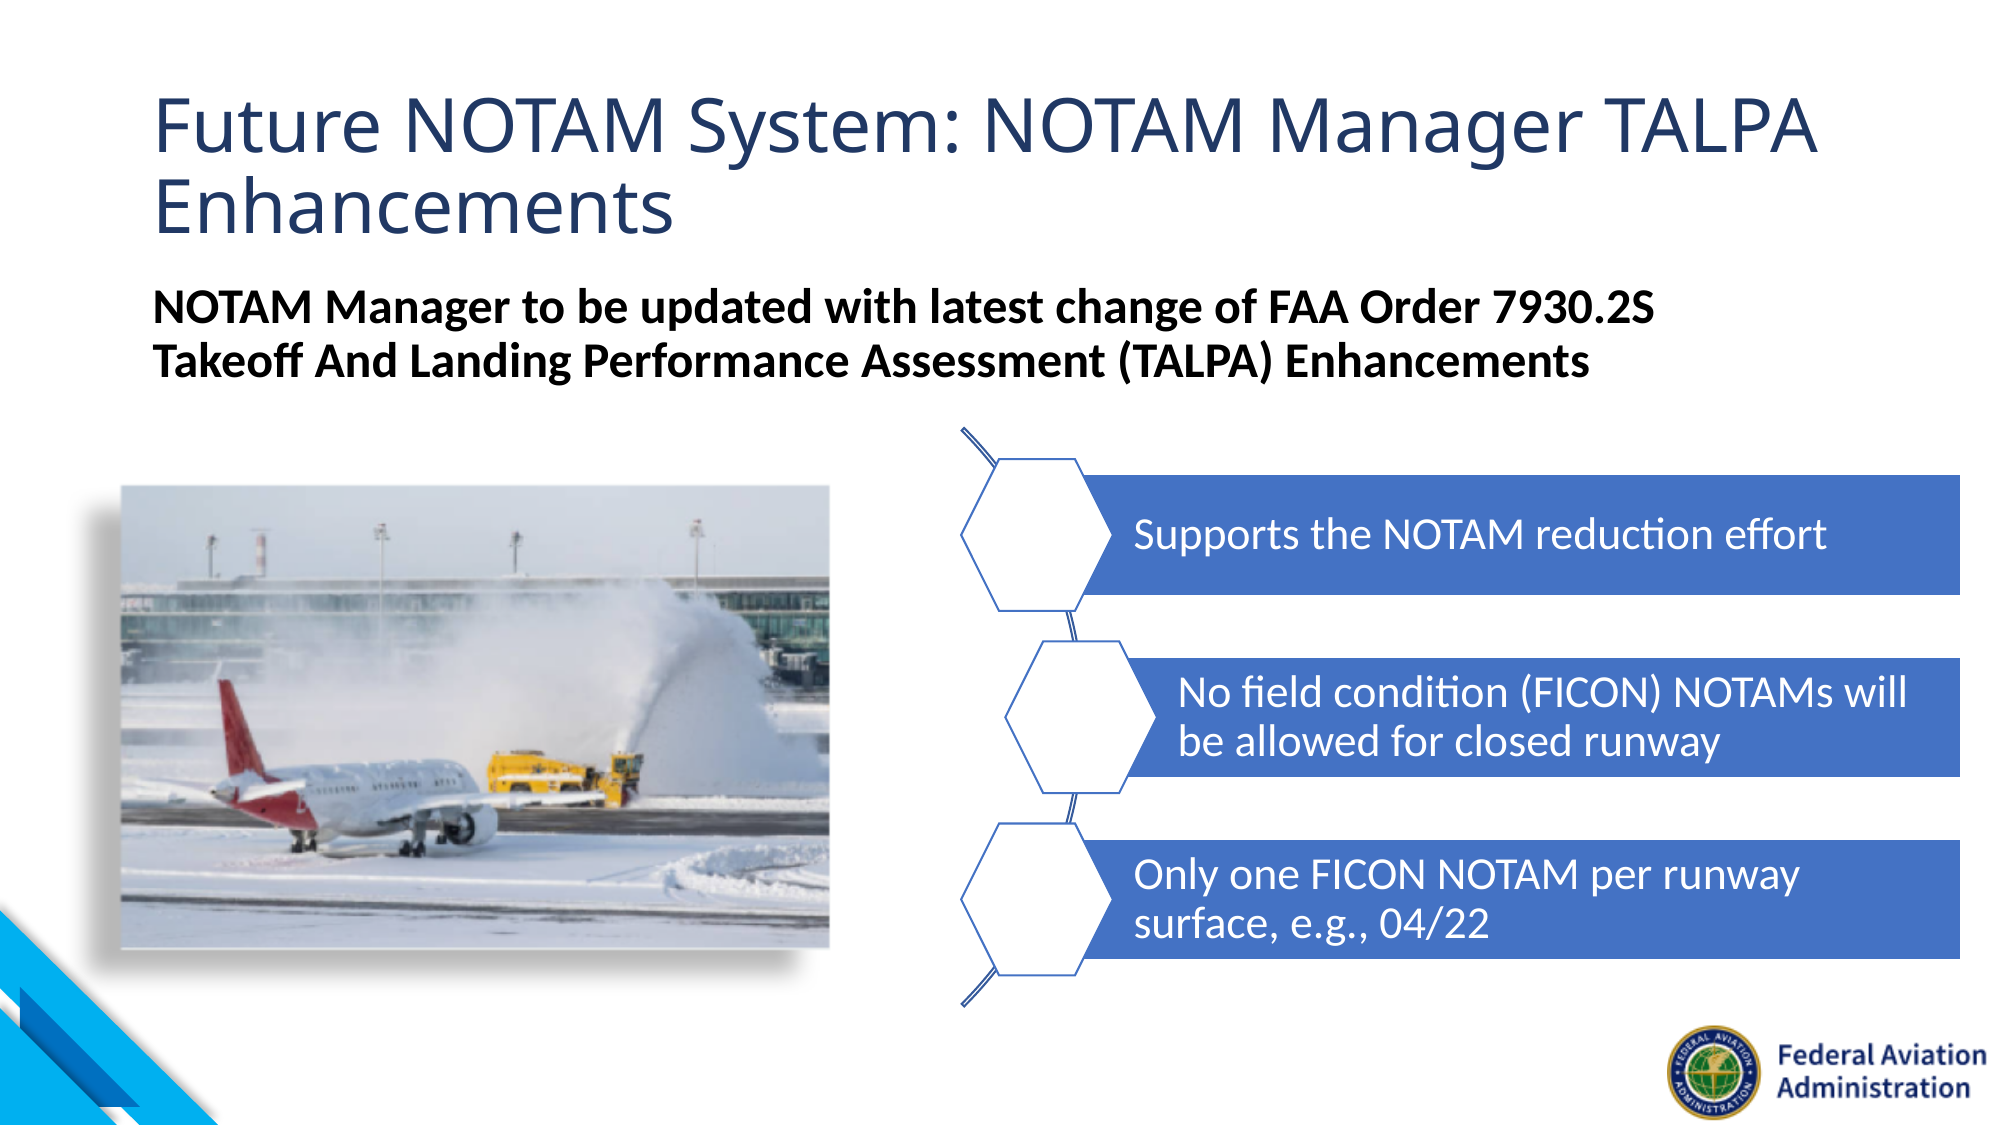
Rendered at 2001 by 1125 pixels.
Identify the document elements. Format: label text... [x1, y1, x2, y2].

picture [1667, 1018, 1988, 1125]
list NOTAM Manager to be updated with latest change of FAA Order 7930.2S Takeoff And Landing Performance Assessment (TALPA) Enhancements [137, 225, 1715, 396]
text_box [952, 413, 1969, 1021]
picture [119, 483, 831, 951]
title Future NOTAM System: NOTAM Manager TALPA Enhancements [137, 59, 1953, 278]
